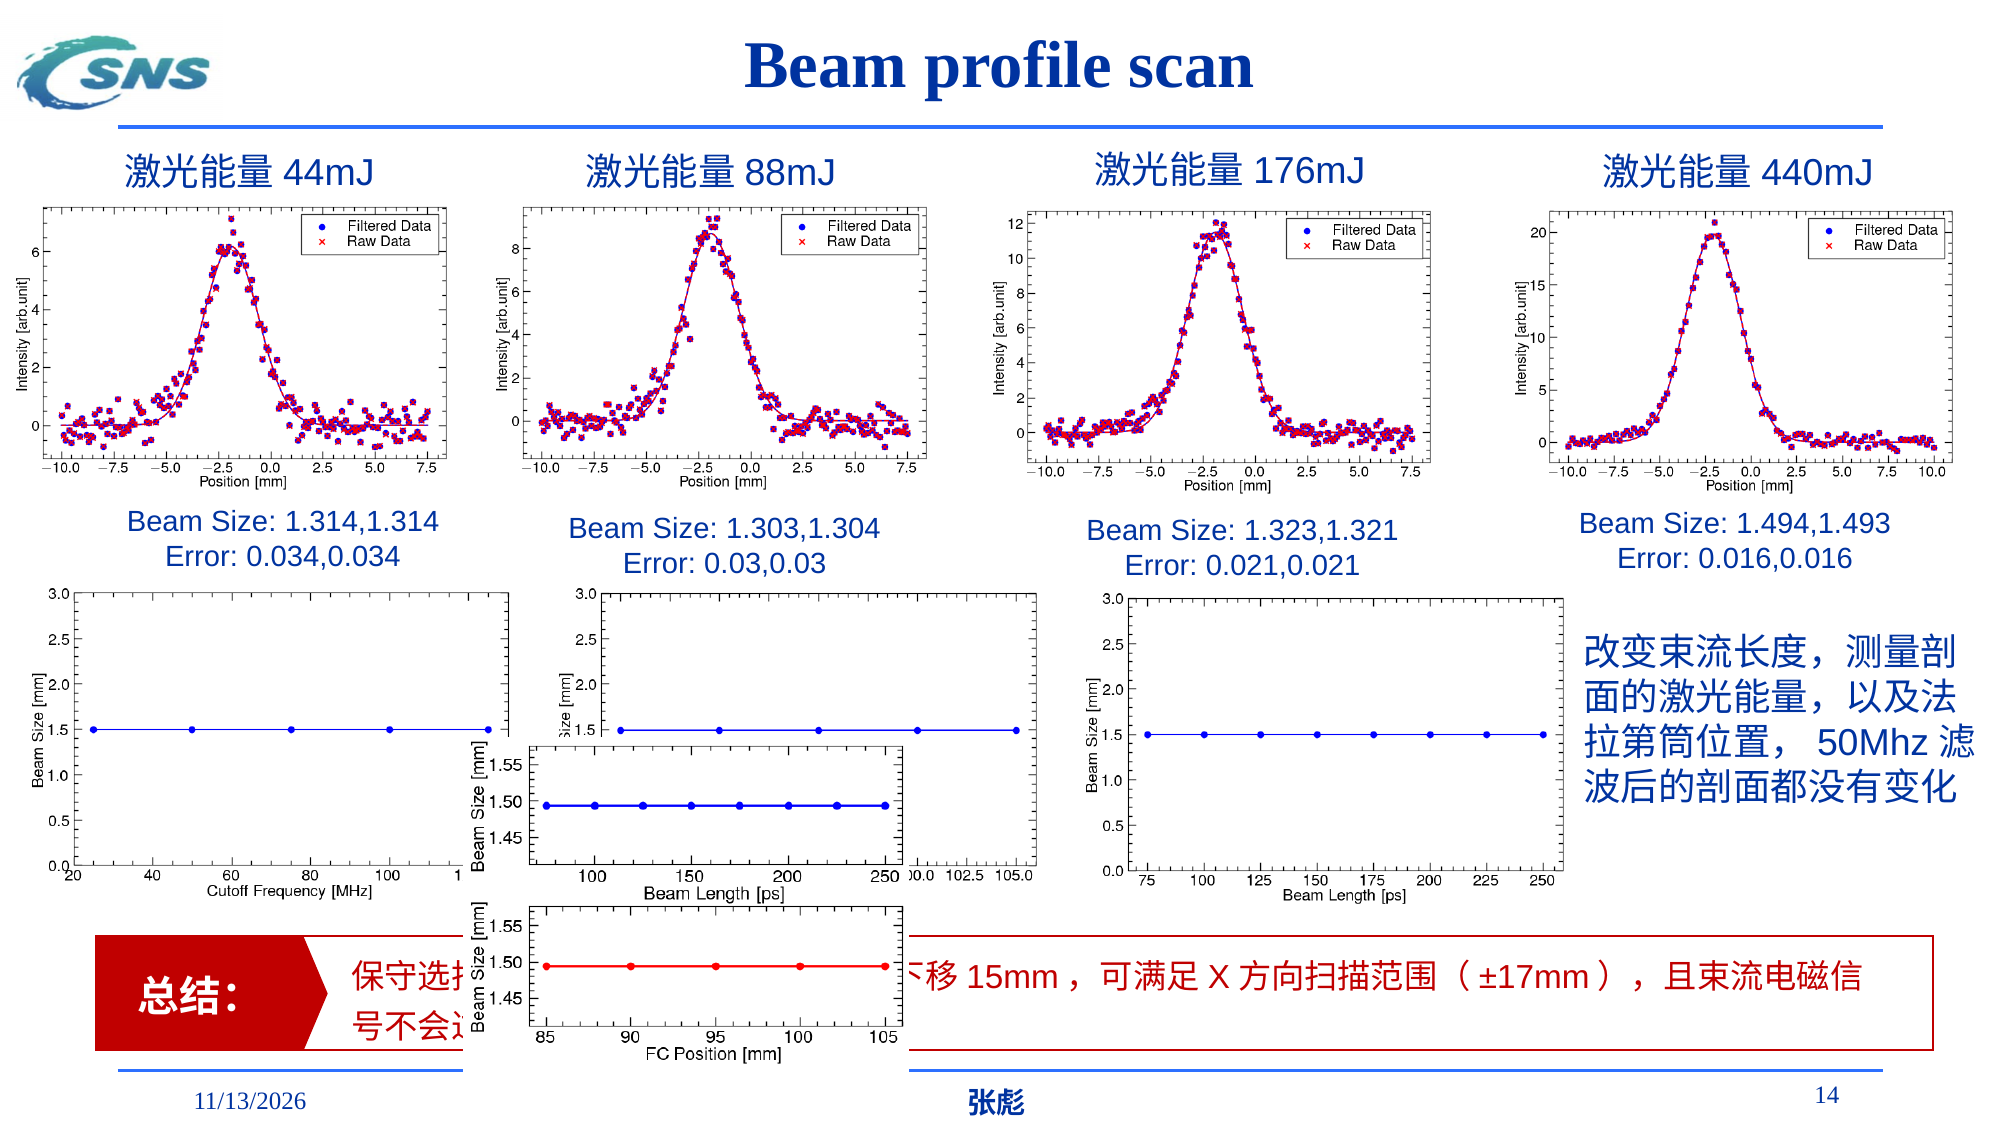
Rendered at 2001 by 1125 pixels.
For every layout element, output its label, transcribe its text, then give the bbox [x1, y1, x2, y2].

text_box Beam Size: 1.314,1.314 Error: 0.034,0.034 [15, 495, 551, 580]
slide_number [120, 1077, 380, 1125]
picture [1509, 204, 1959, 500]
picture [24, 580, 1042, 1072]
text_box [909, 936, 1934, 1050]
text_box 激光能量88mJ [585, 147, 836, 193]
picture [1079, 585, 1569, 911]
slide_number 14 [1770, 1071, 1883, 1125]
text_box Beam Size: 1.303,1.304 Error: 0.03,0.03 [482, 502, 967, 588]
title Beam profile scan [162, 5, 1838, 128]
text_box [95, 936, 463, 1050]
picture [10, 200, 452, 496]
picture [987, 204, 1436, 500]
text_box 改变束流长度，测量剖面的激光能量，以及法拉第筒位置，50Mhz滤波后的剖面都没有变化 [1583, 627, 1979, 808]
picture [0, 13, 162, 121]
picture [490, 200, 932, 496]
text_box Beam Size: 1.494,1.493 Error: 0.016,0.016 [1537, 500, 1934, 582]
text_box 激光能量176mJ [1094, 146, 1366, 192]
footer 张彪 [463, 1077, 1537, 1125]
text_box 激光能量44mJ [124, 147, 375, 193]
text_box Beam Size: 1.323,1.321 Error: 0.021,0.021 [1000, 503, 1485, 589]
text_box 激光能量440mJ [1602, 147, 1874, 193]
